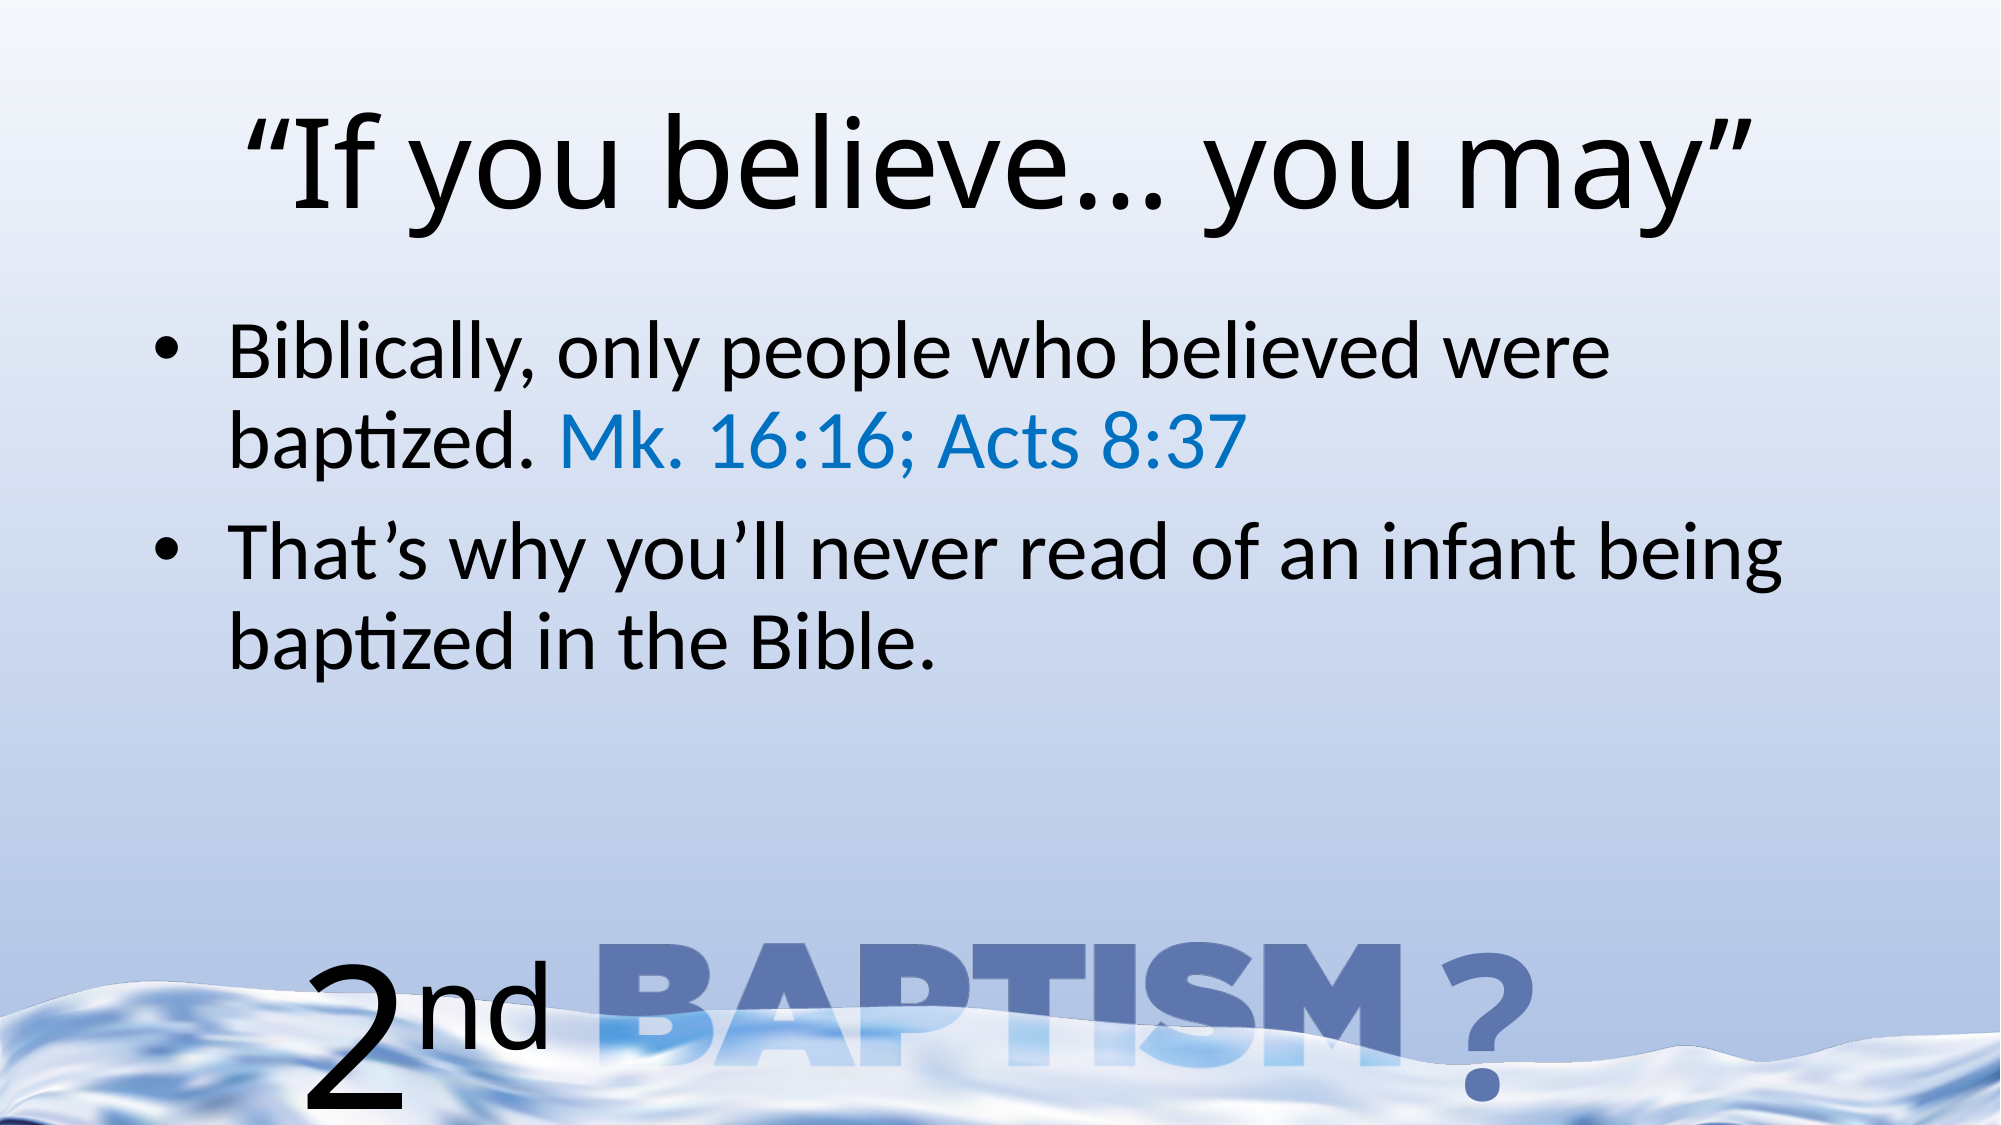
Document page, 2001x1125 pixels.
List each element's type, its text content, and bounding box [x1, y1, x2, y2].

list Biblically, only people who believed were baptized. Mk. 16:16; Acts 8:37 That’s why you’ll never read of an infant being baptized in the Bible. [137, 299, 1863, 921]
title “If you believe… you may” [137, 59, 1863, 278]
picture [0, 932, 2000, 1125]
